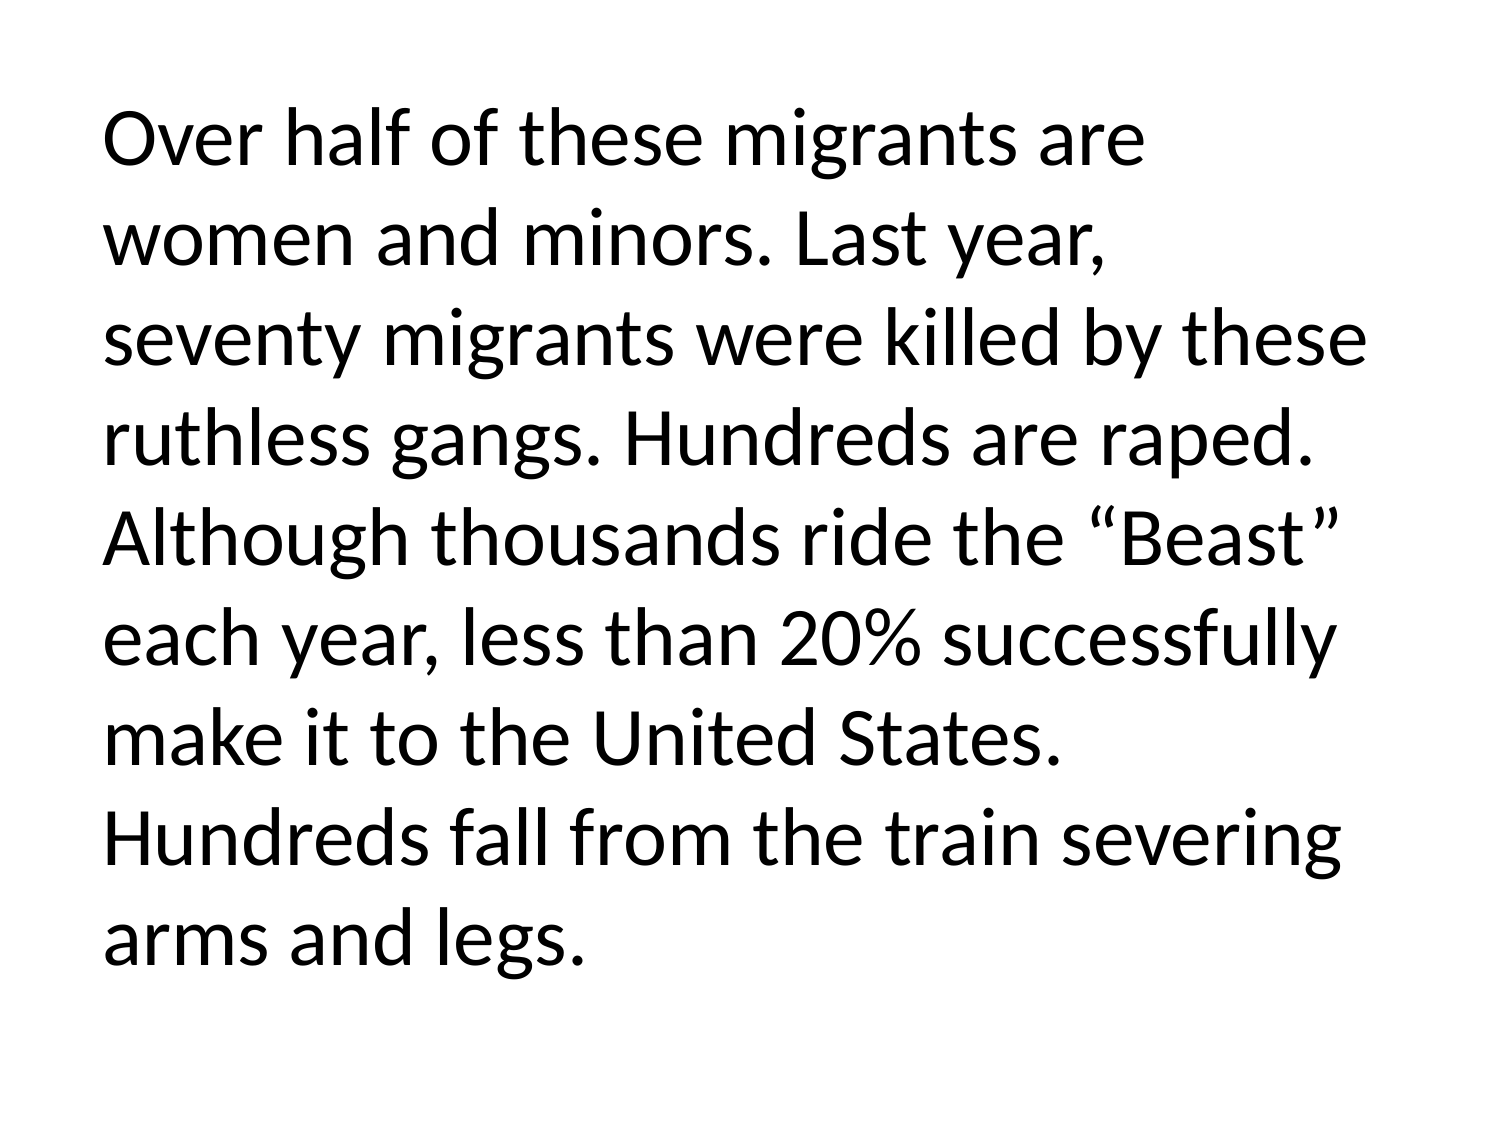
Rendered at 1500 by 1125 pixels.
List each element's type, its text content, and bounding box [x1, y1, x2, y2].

text_box Over half of these migrants are women and minors. Last year, seventy migrants were killed by these ruthless gangs. Hundreds are raped. Although thousands ride the “Beast” each year, less than 20% successfully make it to the United States. Hundreds fall from the train severing arms and legs. [87, 75, 1388, 990]
